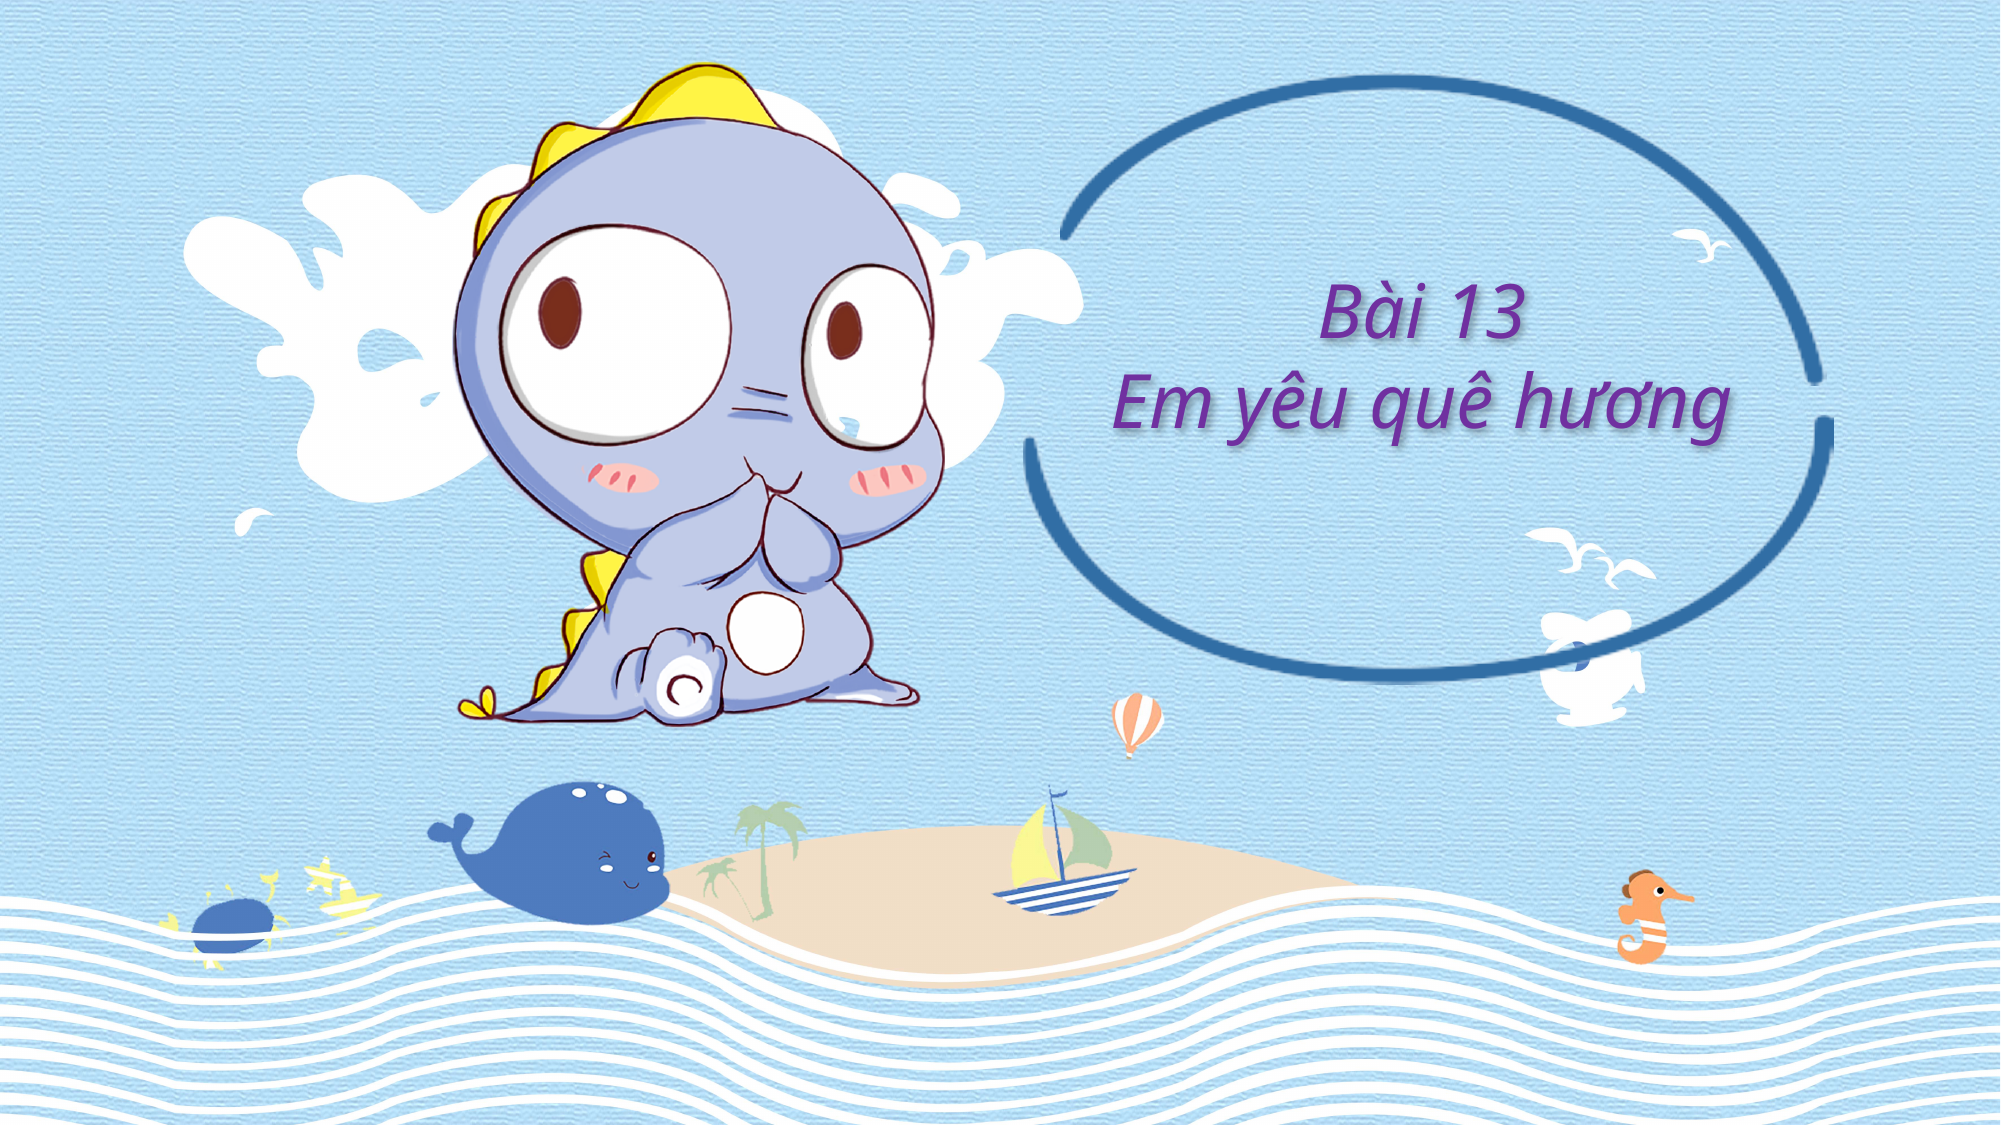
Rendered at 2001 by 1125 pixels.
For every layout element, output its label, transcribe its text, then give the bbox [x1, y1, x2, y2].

text_box Bài 13 Em yêu quê hương [1060, 386, 1784, 415]
picture [0, 0, 2001, 1125]
